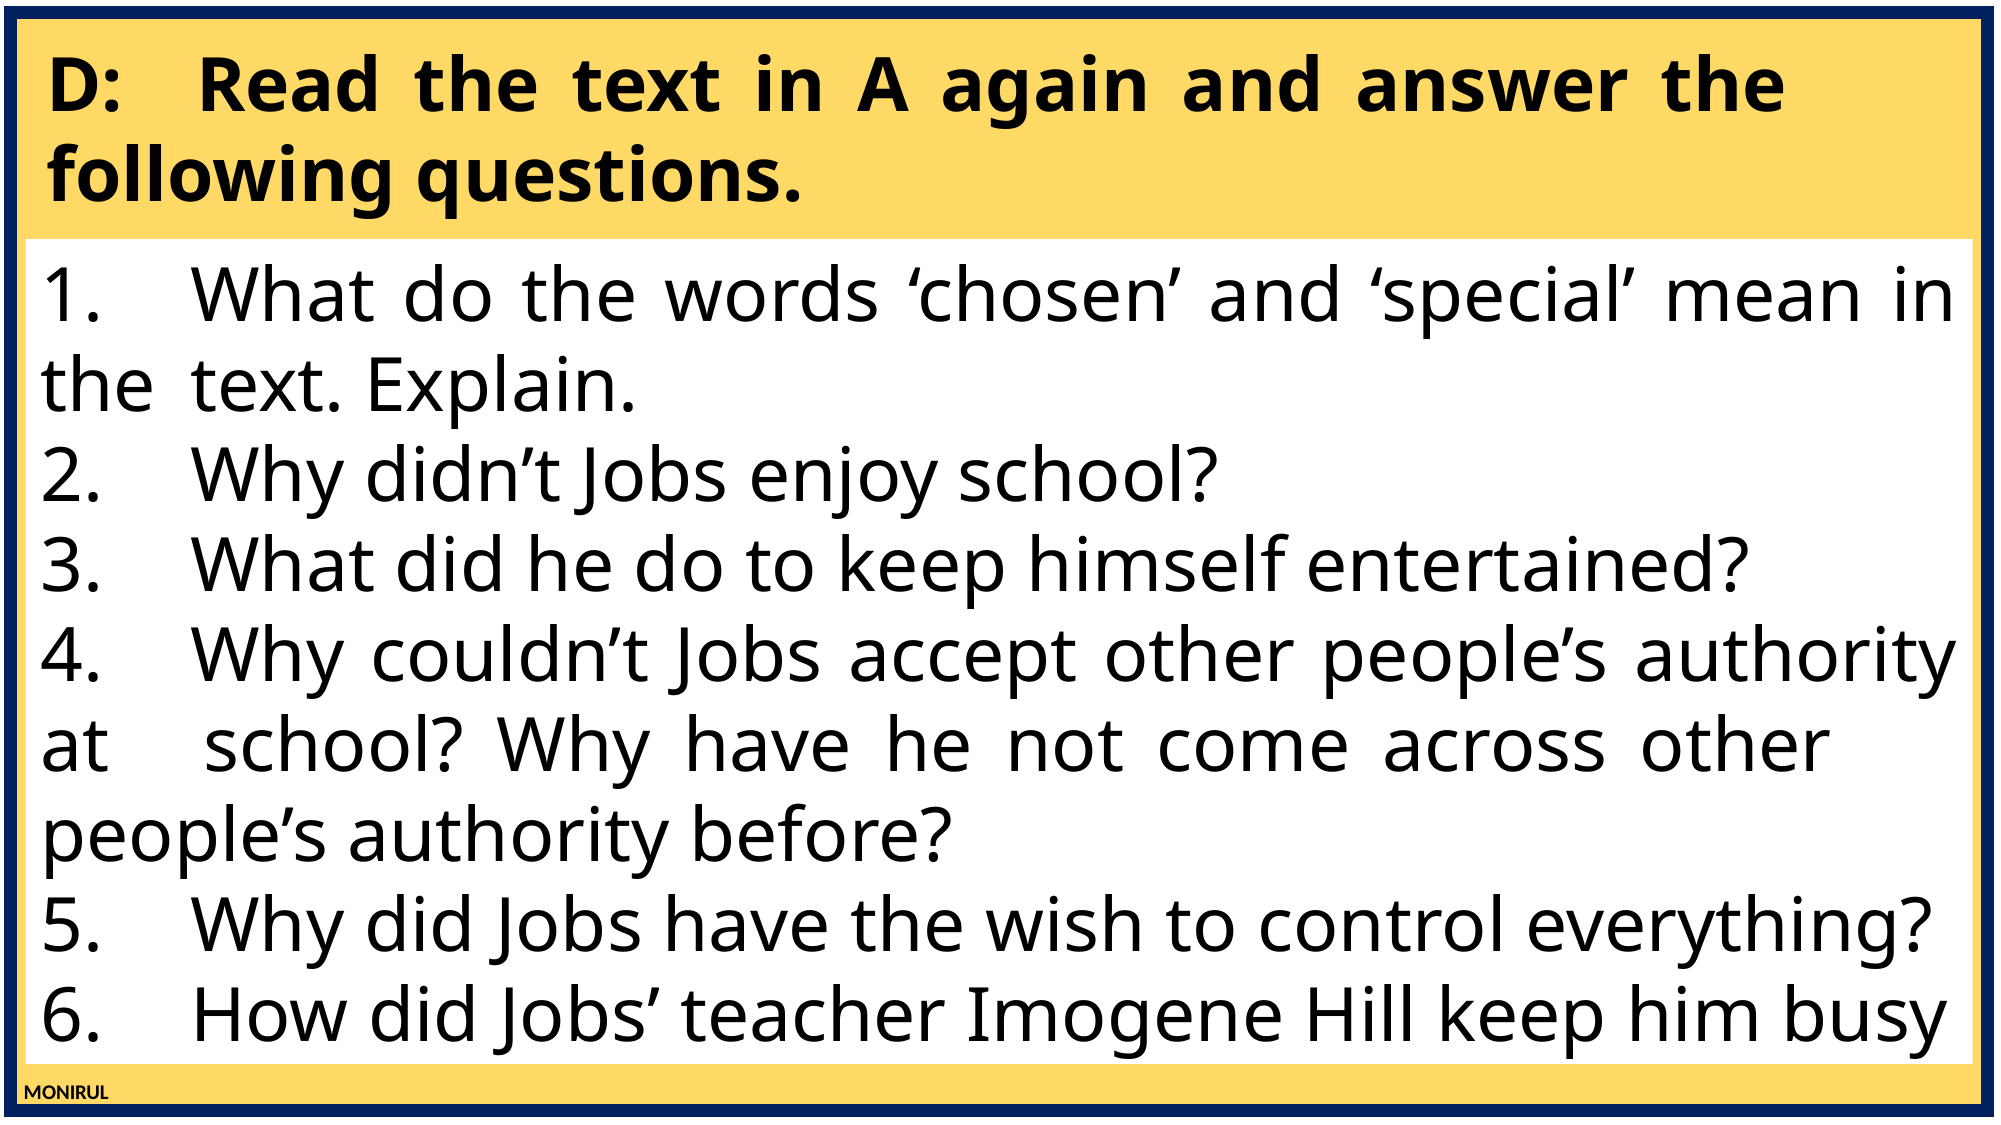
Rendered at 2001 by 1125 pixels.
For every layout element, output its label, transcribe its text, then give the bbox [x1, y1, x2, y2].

text_box 1. What do the words ‘chosen’ and ‘special’ mean in the text. Explain. 2. Why didn’t Jobs enjoy school? 3. What did he do to keep himself entertained? 4. Why couldn’t Jobs accept other people’s authority at school? Why have he not come across other people’s authority before? 5. Why did Jobs have the wish to control everything? 6. How did Jobs’ teacher Imogene Hill keep him busy [25, 239, 1973, 1064]
text_box D: Read the text in A again and answer the following questions. [31, 28, 1970, 224]
